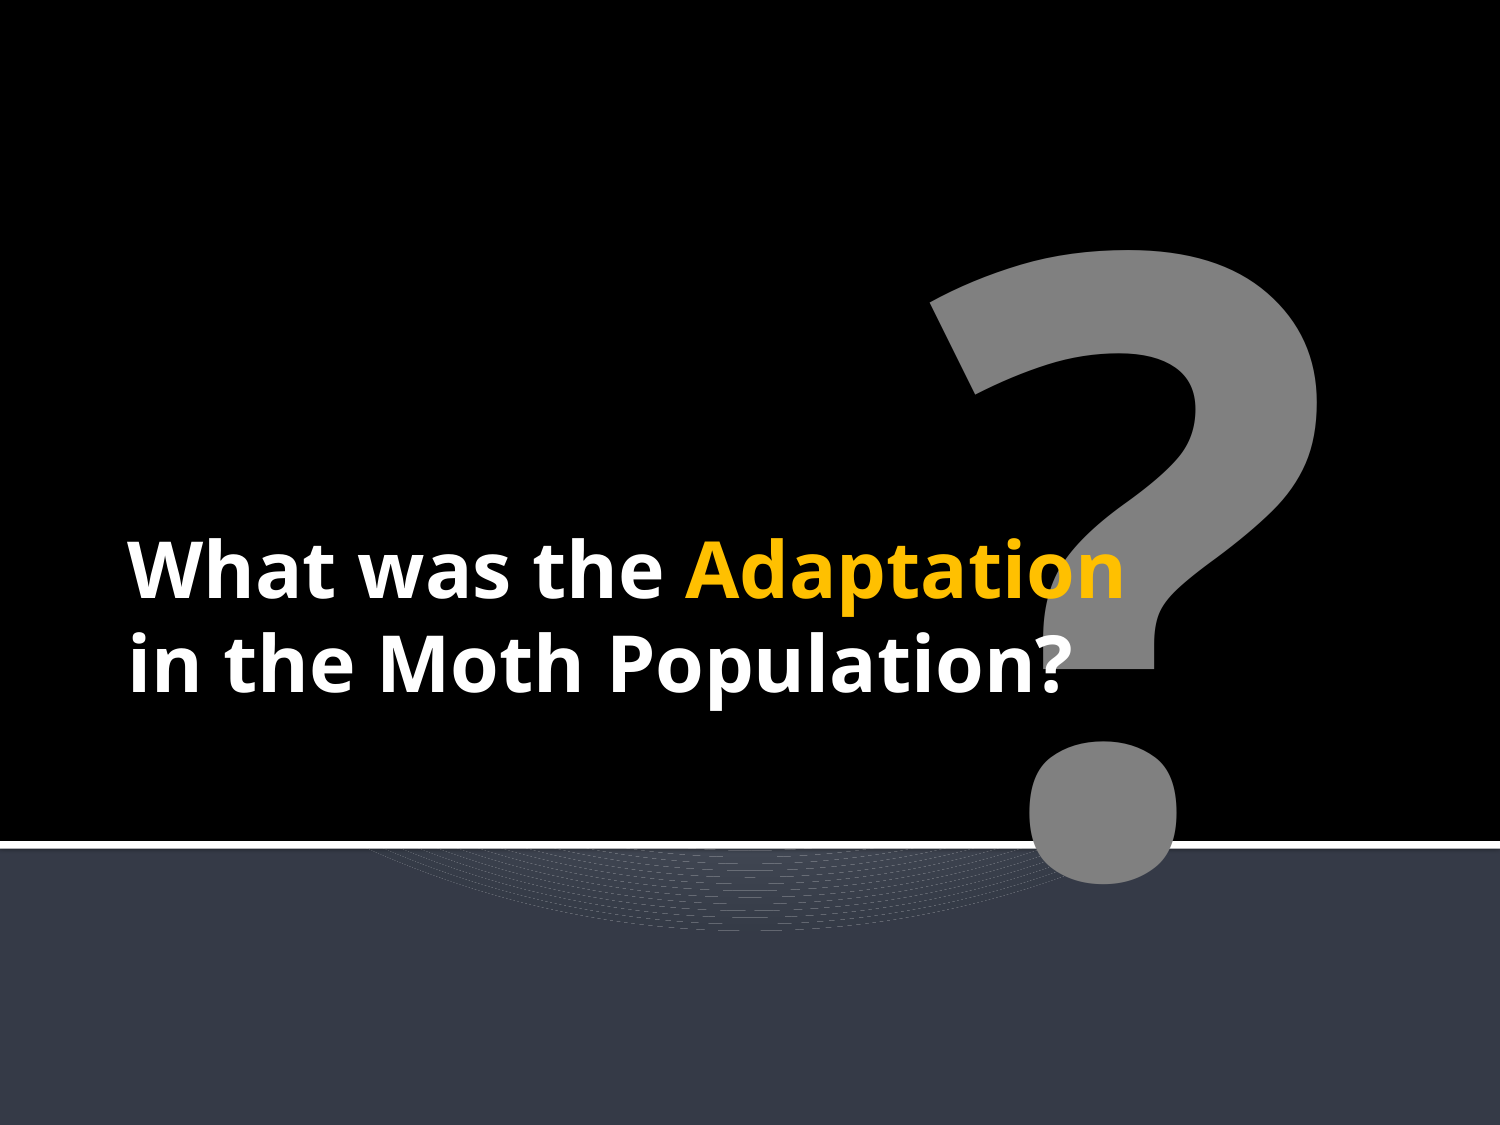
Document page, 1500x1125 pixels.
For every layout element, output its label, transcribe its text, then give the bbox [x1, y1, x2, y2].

text_box ? [912, 6, 1500, 437]
title What was the Adaptation in the Moth Population? [112, 437, 1500, 712]
text_box ? [912, 712, 1500, 1054]
